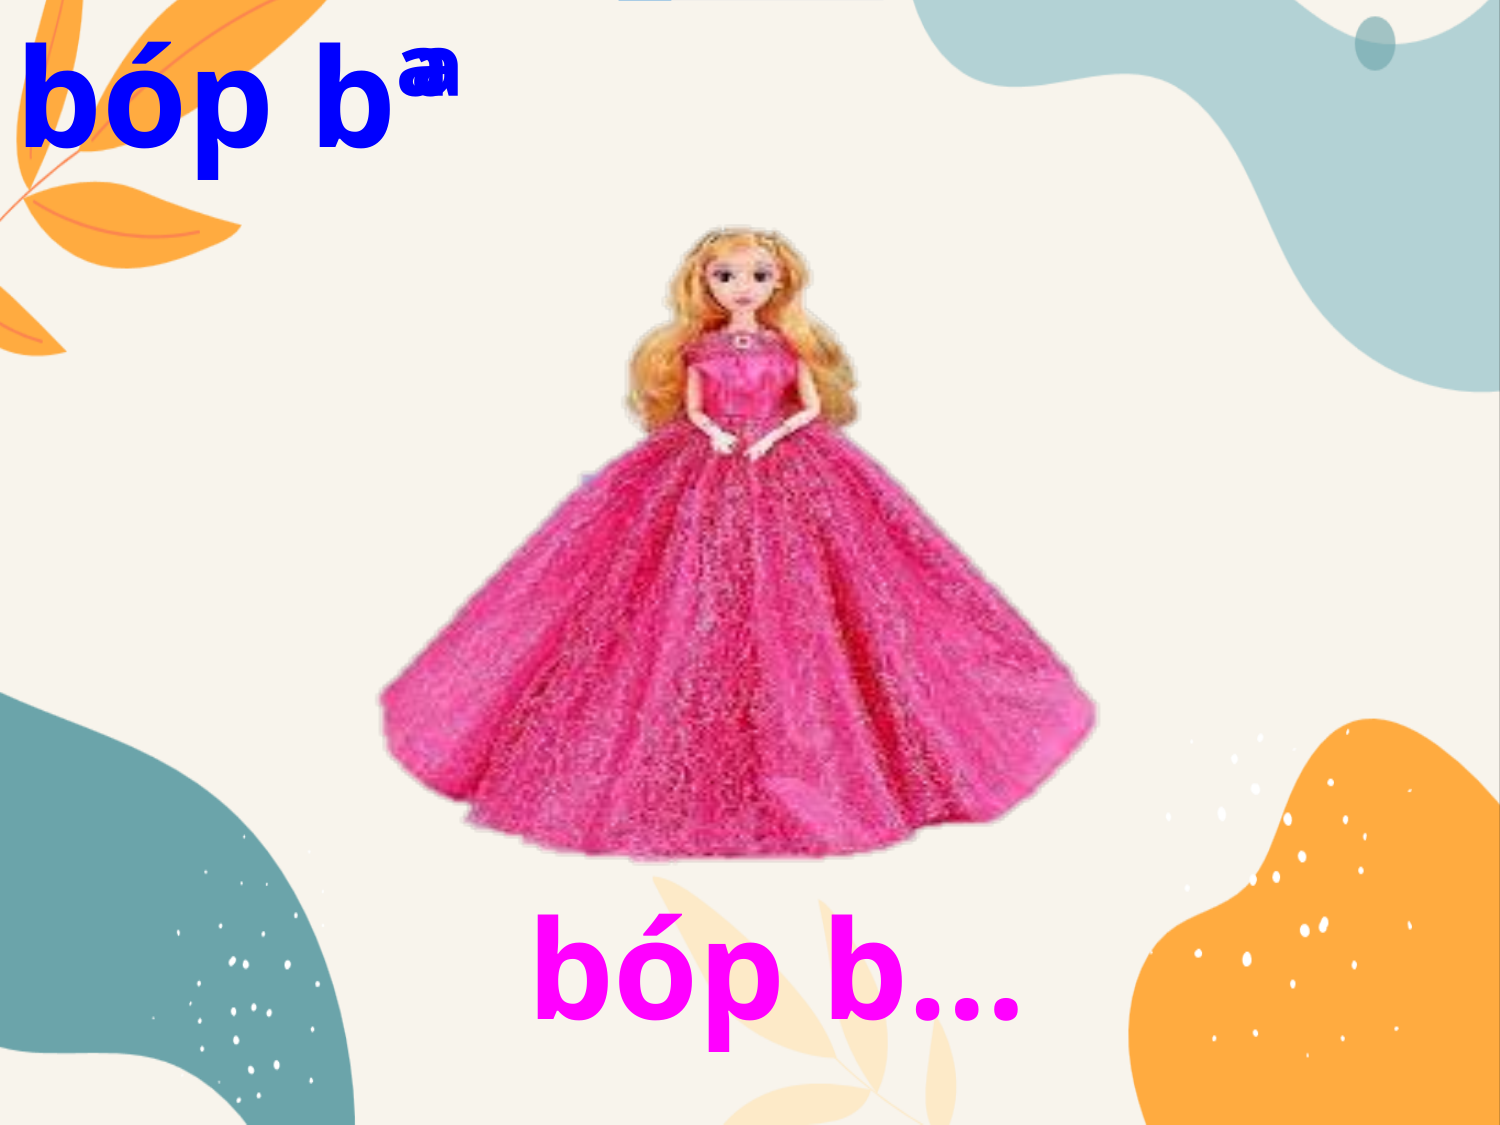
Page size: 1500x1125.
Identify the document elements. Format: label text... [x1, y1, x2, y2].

text_box bóp bª [0, 2, 396, 183]
text_box ª [396, 2, 575, 183]
picture [0, 0, 1500, 1125]
text_box [637, 949, 1338, 1100]
text_box bóp b… [512, 875, 1108, 1055]
